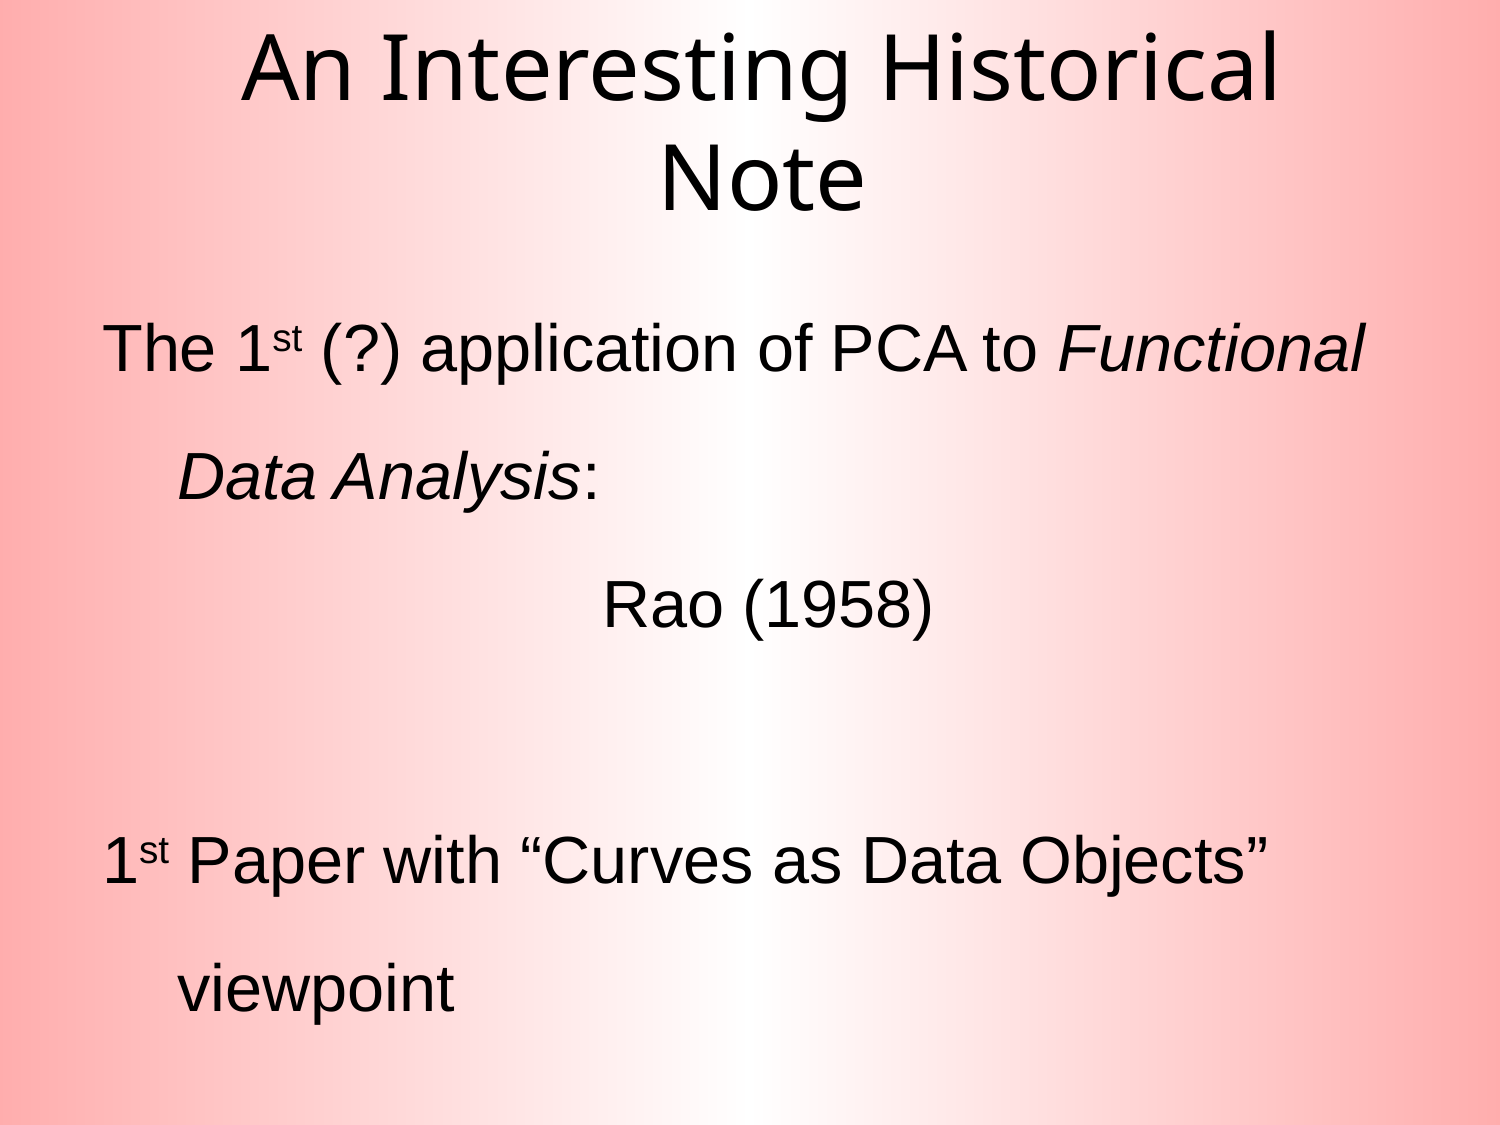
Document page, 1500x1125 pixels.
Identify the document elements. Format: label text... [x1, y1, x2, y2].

text_box The 1st (?) application of PCA to Functional Data Analysis: Rao (1958) 1st Paper with “Curves as Data Objects” viewpoint [87, 249, 1450, 1125]
title An Interesting Historical Note [125, 24, 1400, 213]
